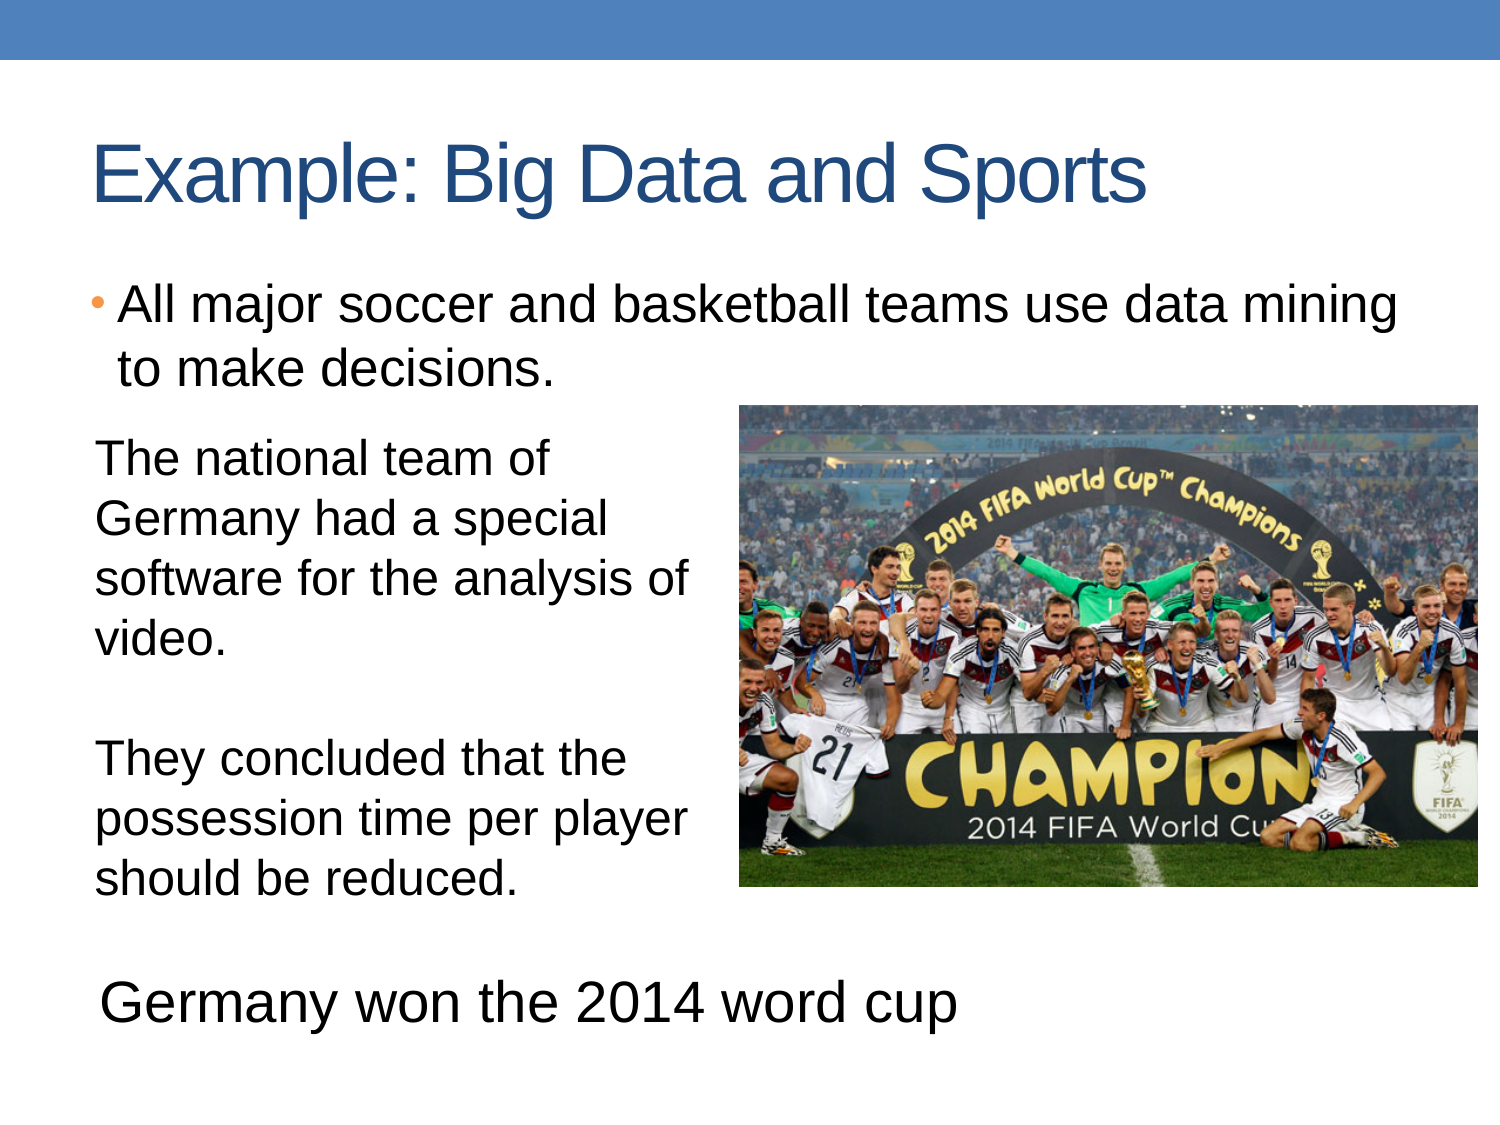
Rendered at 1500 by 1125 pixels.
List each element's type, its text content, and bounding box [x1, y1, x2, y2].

text_box Germany won the 2014 word cup [84, 957, 975, 1042]
list All major soccer and basketball teams use data mining to make decisions. [75, 262, 1425, 406]
text_box The national team of Germany had a special software for the analysis of video. They concluded that the possession time per player should be reduced. [79, 418, 705, 913]
title Example: Big Data and Sports [75, 87, 1425, 250]
picture [738, 405, 1478, 887]
